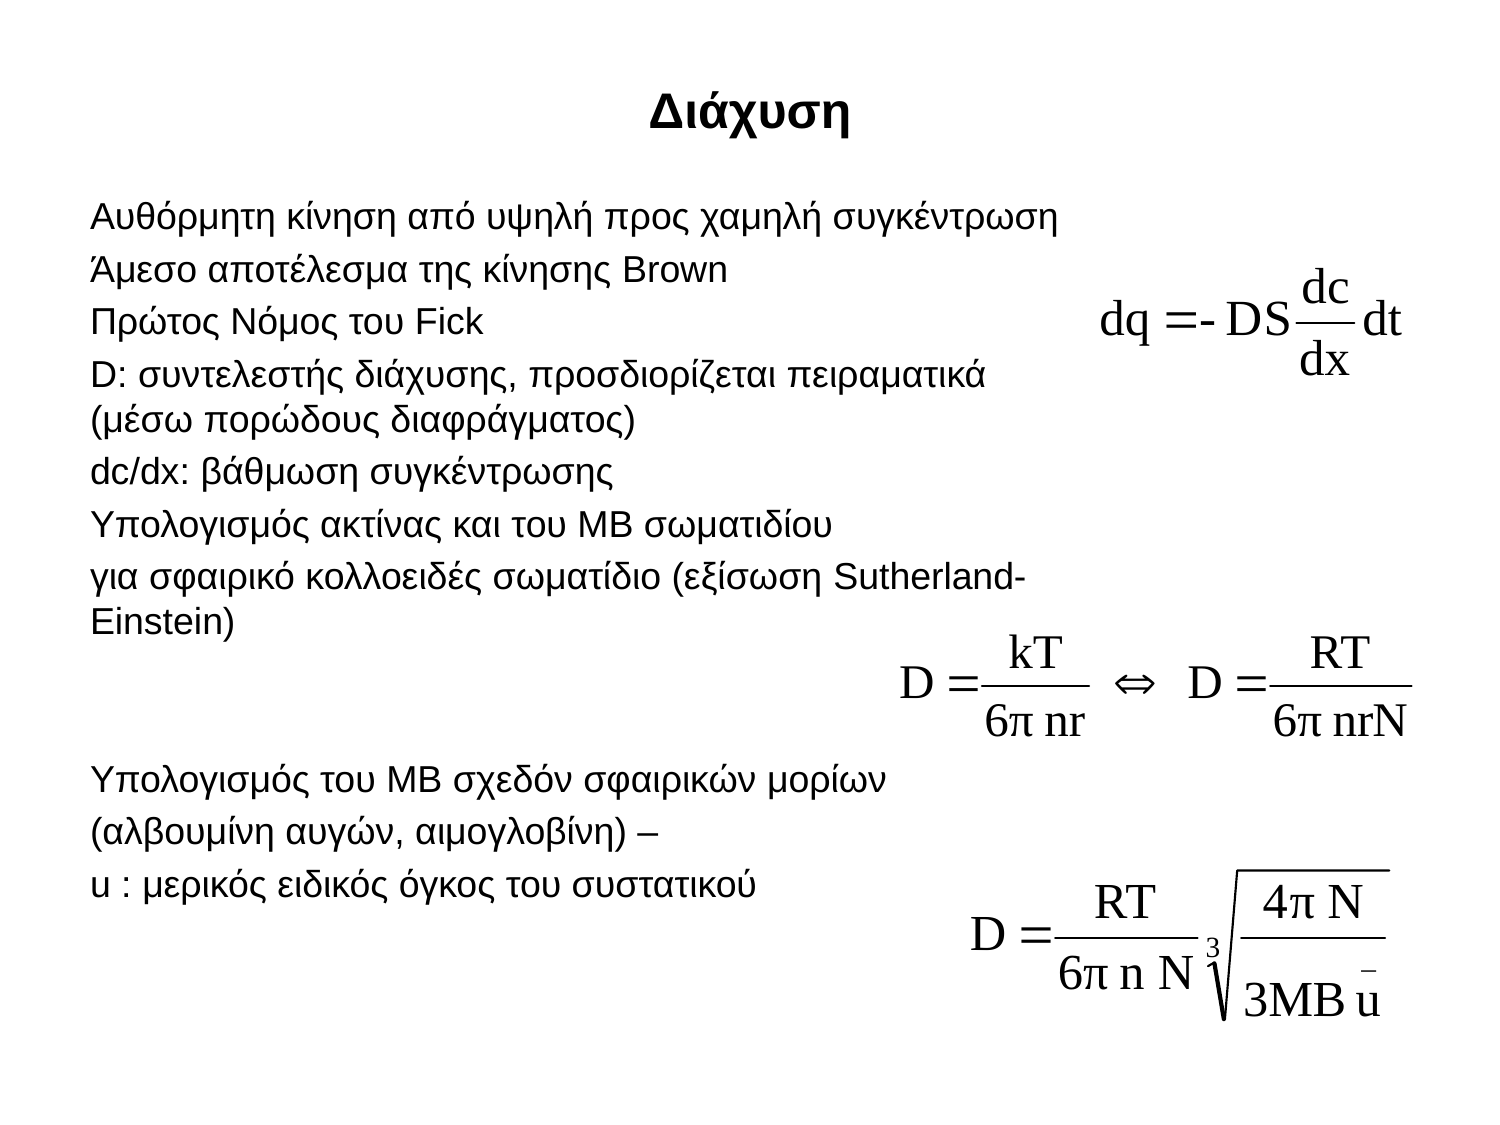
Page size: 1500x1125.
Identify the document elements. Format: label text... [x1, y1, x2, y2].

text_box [1092, 255, 1412, 387]
list Αυθόρμητη κίνηση από υψηλή προς χαμηλή συγκέντρωση Άμεσο αποτέλεσμα της κίνησης Brown Πρώτος Νόμος του Fick D: συντελεστής διάχυσης, προσδιορίζεται πειραματικά (μέσω πορώδους διαφράγματος) dc/dx: βάθμωση συγκέντρωσης Υπολογισμός ακτίνας και του ΜΒ σωματιδίου για σφαιρικό κολλοειδές σωματίδιο (εξίσωση Sutherland-Einstein) Υπολογισμός του ΜΒ σχεδόν σφαιρικών μορίων (αλβουμίνη αυγών, αιμογλοβίνη) – u : μερικός ειδικός όγκος του συστατικού [74, 504, 1105, 521]
list Αυθόρμητη κίνηση από υψηλή προς χαμηλή συγκέντρωση Άμεσο αποτέλεσμα της κίνησης Brown Πρώτος Νόμος του Fick D: συντελεστής διάχυσης, προσδιορίζεται πειραματικά (μέσω πορώδους διαφράγματος) dc/dx: βάθμωση συγκέντρωσης Υπολογισμός ακτίνας και του ΜΒ σωματιδίου για σφαιρικό κολλοειδές σωματίδιο (εξίσωση Sutherland-Einstein) Υπολογισμός του ΜΒ σχεδόν σφαιρικών μορίων (αλβουμίνη αυγών, αιμογλοβίνη) – u : μερικός ειδικός όγκος του συστατικού [74, 184, 1105, 503]
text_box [962, 857, 1400, 1031]
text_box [891, 621, 1424, 748]
list Αυθόρμητη κίνηση από υψηλή προς χαμηλή συγκέντρωση Άμεσο αποτέλεσμα της κίνησης Brown Πρώτος Νόμος του Fick D: συντελεστής διάχυσης, προσδιορίζεται πειραματικά (μέσω πορώδους διαφράγματος) dc/dx: βάθμωση συγκέντρωσης Υπολογισμός ακτίνας και του ΜΒ σωματιδίου για σφαιρικό κολλοειδές σωματίδιο (εξίσωση Sutherland-Einstein) Υπολογισμός του ΜΒ σχεδόν σφαιρικών μορίων (αλβουμίνη αυγών, αιμογλοβίνη) – u : μερικός ειδικός όγκος του συστατικού [74, 522, 1105, 1006]
title Διάχυση [74, 44, 1426, 173]
